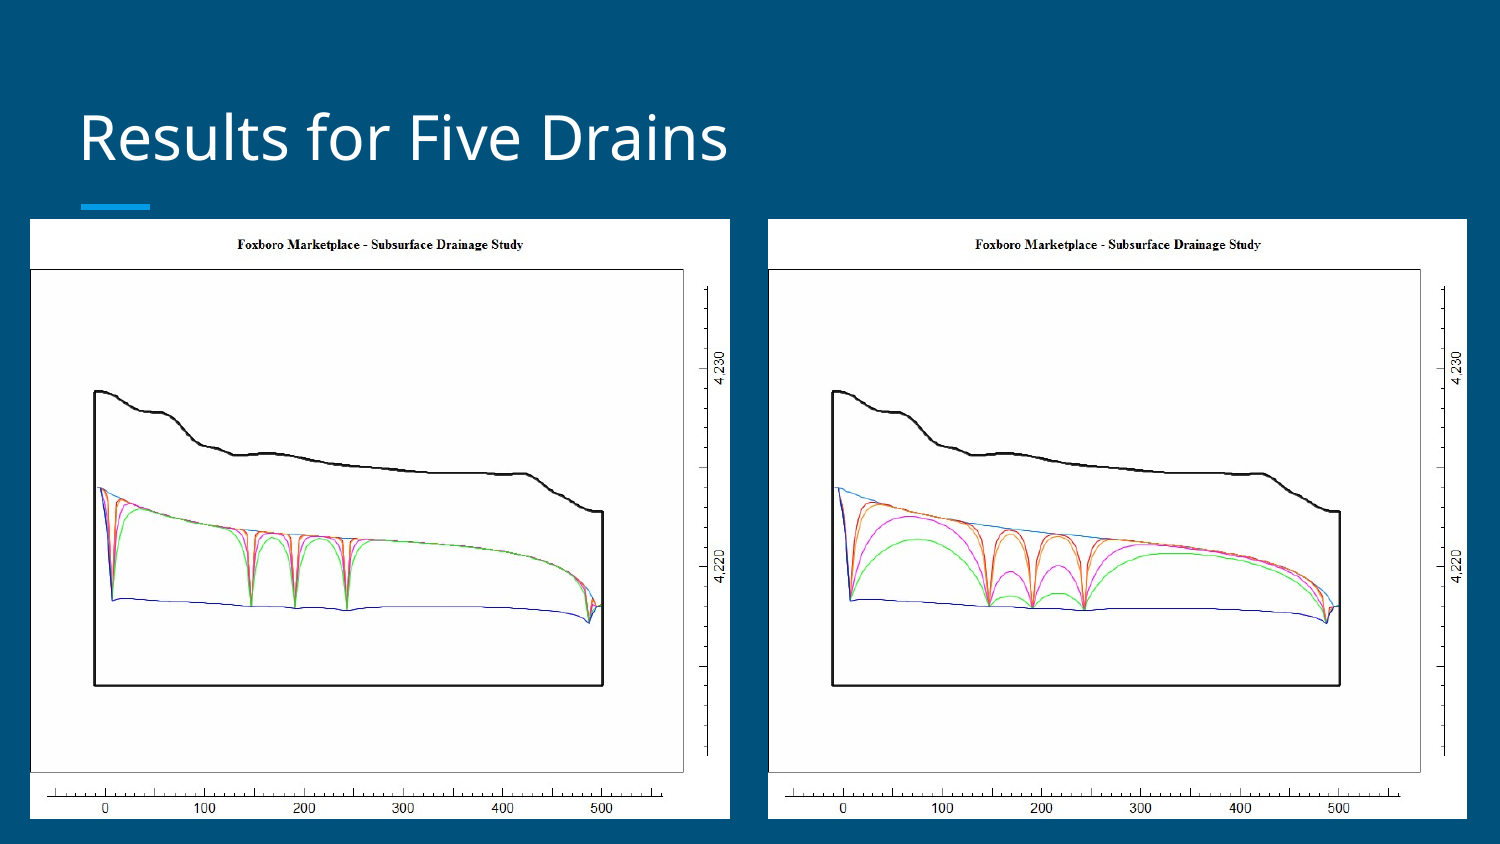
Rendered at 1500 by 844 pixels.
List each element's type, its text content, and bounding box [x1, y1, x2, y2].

picture [31, 220, 729, 818]
title Results for Five Drains [63, 75, 1437, 188]
picture [769, 220, 1466, 818]
